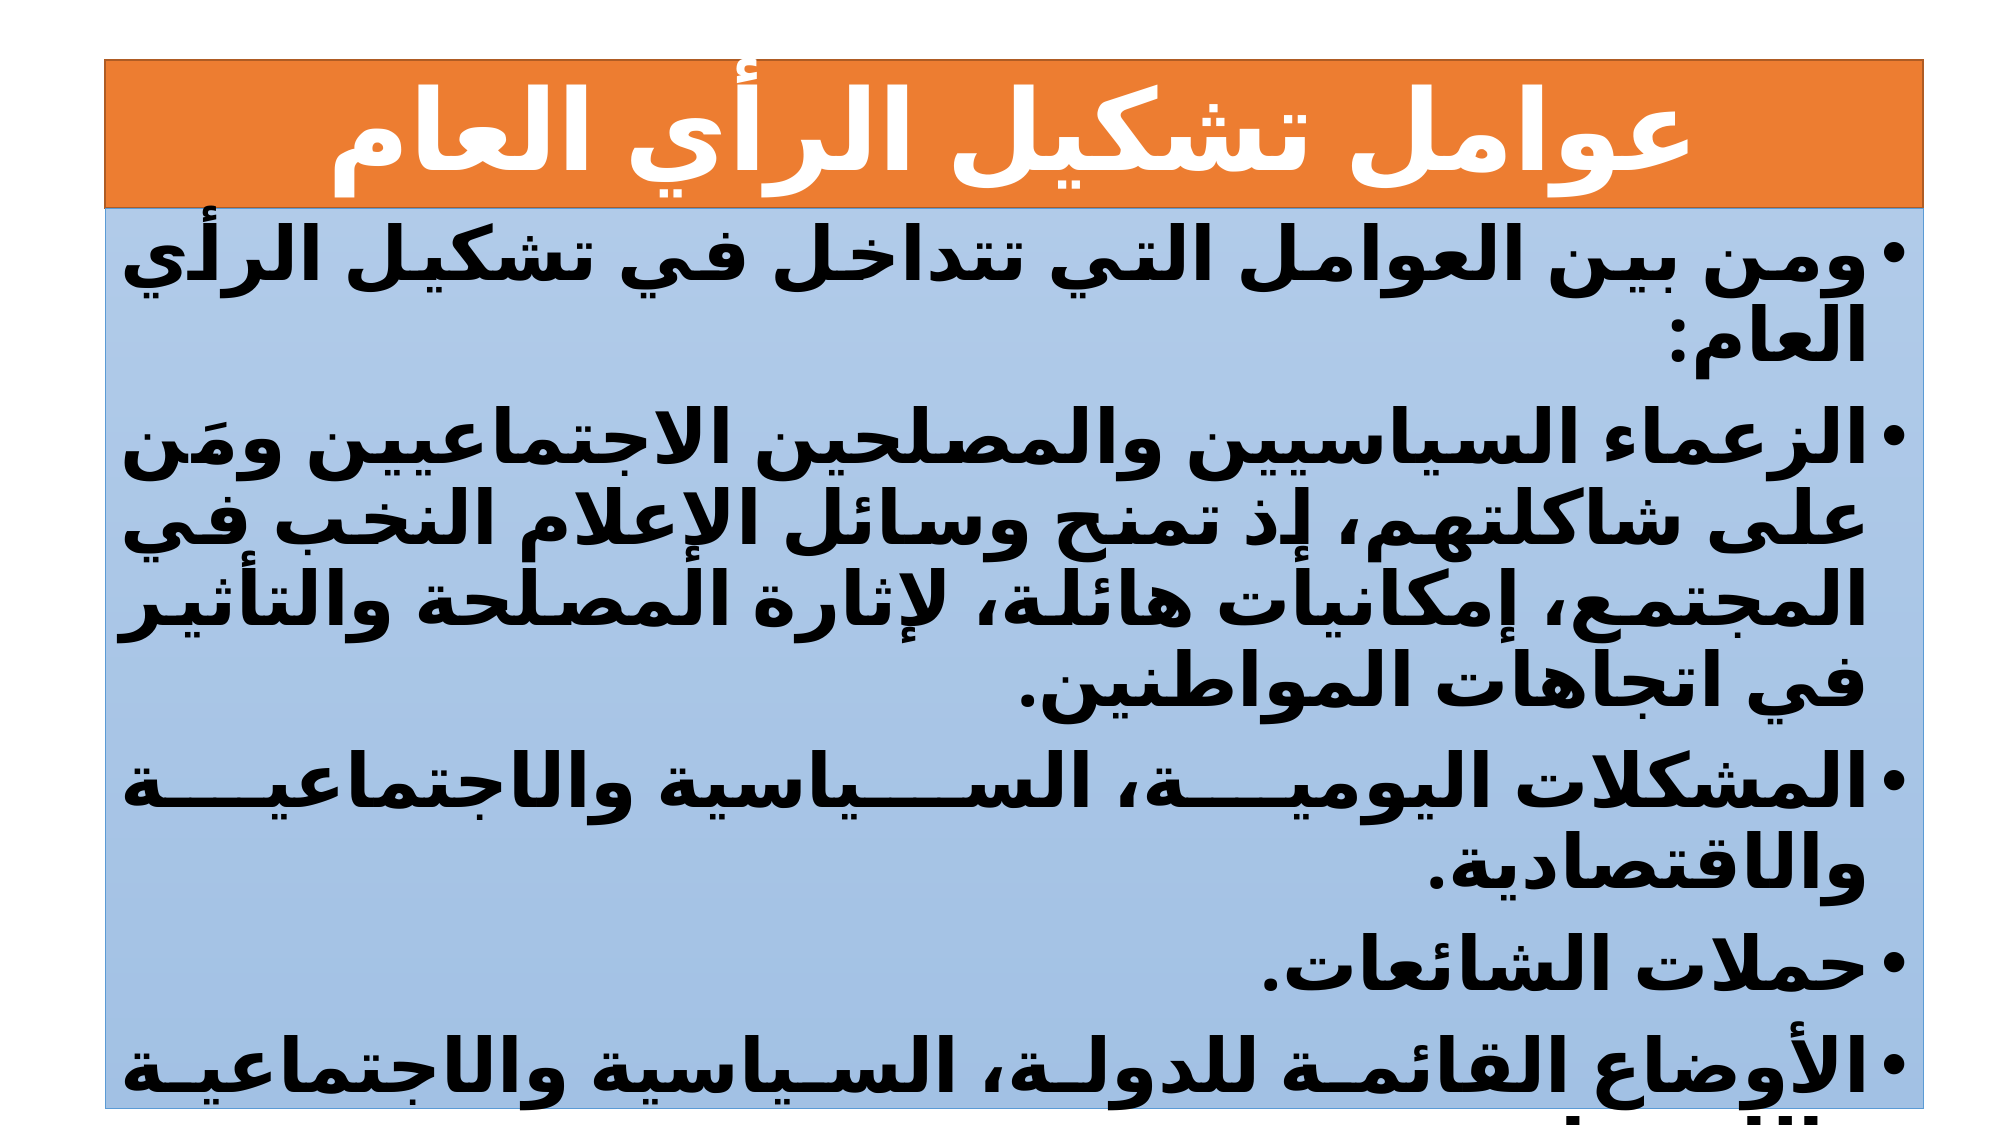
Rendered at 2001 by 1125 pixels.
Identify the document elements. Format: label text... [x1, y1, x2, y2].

title عوامل تشكيل الرأي العام [104, 59, 1924, 209]
list ومن بين العوامل التي تتداخل في تشكيل الرأي العام: الزعماء السياسيين والمصلحين الاجتماعيين ومَن على شاكلتهم، إذ تمنح وسائل الإعلام النخب في المجتمع، إمكانيات هائلة، لإثارة المصلحة والتأثير في اتجاهات المواطنين. المشكلات اليومية، السياسية والاجتماعية والاقتصادية. حملات الشائعات. الأوضاع القائمة للدولة، السياسية والاجتماعية والاقتصادية. الأوضاع الدولية القائمة. الإعلام والدعاية. [105, 208, 1924, 1109]
